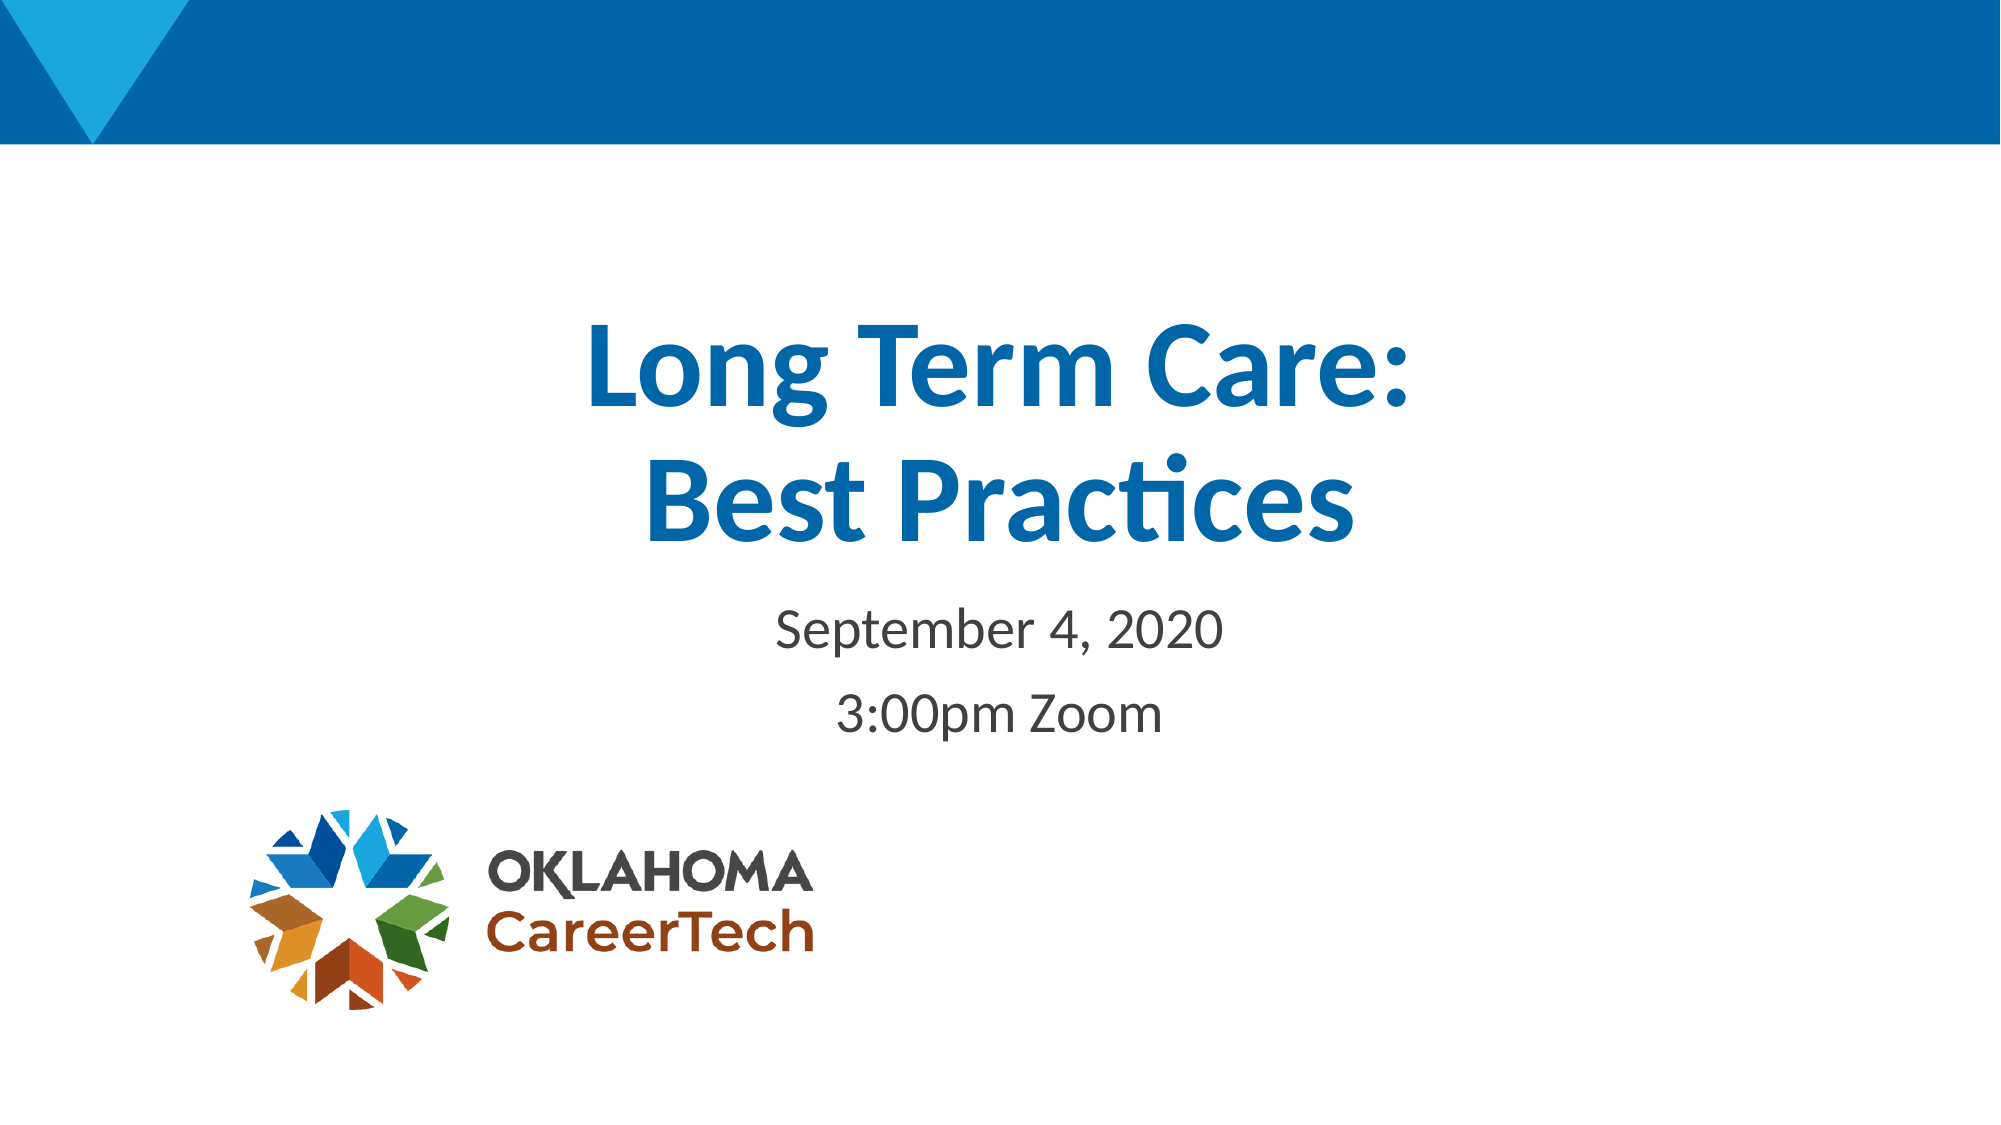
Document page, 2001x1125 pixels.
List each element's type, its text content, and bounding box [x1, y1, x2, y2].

subtitle September 4, 2020 3:00pm Zoom [249, 590, 1750, 863]
title Long Term Care: Best Practices [249, 184, 1750, 576]
picture [249, 863, 830, 1010]
